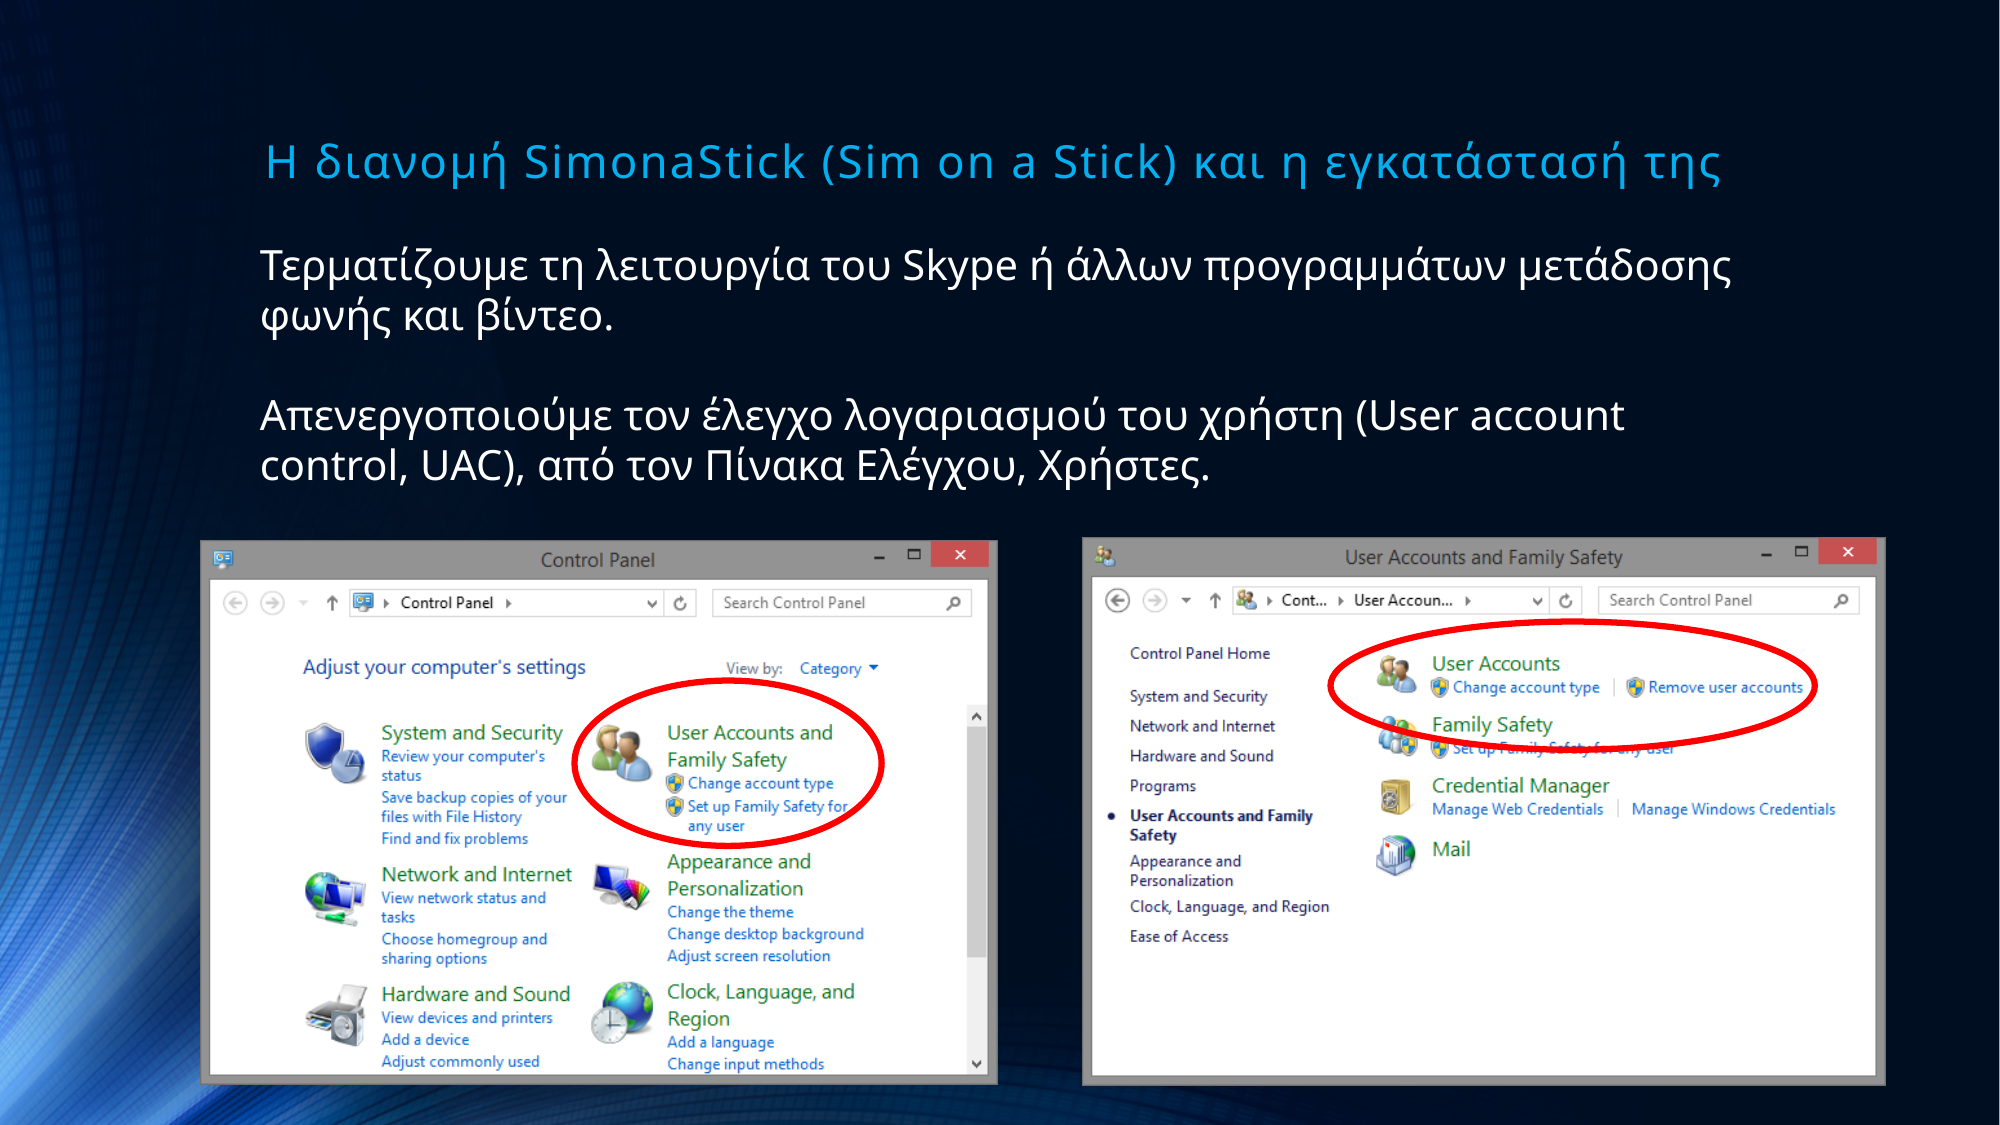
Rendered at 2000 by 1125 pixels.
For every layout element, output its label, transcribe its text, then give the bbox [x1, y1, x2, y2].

picture [0, 0, 2000, 1125]
text_box Τερματίζουμε τη λειτουργία του Skype ή άλλων προγραμμάτων μετάδοσης φωνής και βίντεο. Απενεργοποιούμε τον έλεγχο λογαριασμού του χρήστη (User account control, UAC), από τον Πίνακα Ελέγχου, Χρήστες. [245, 231, 1792, 497]
title Η διανομή SimonaStick (Sim on a Stick) και η εγκατάστασή της [249, 81, 1750, 197]
